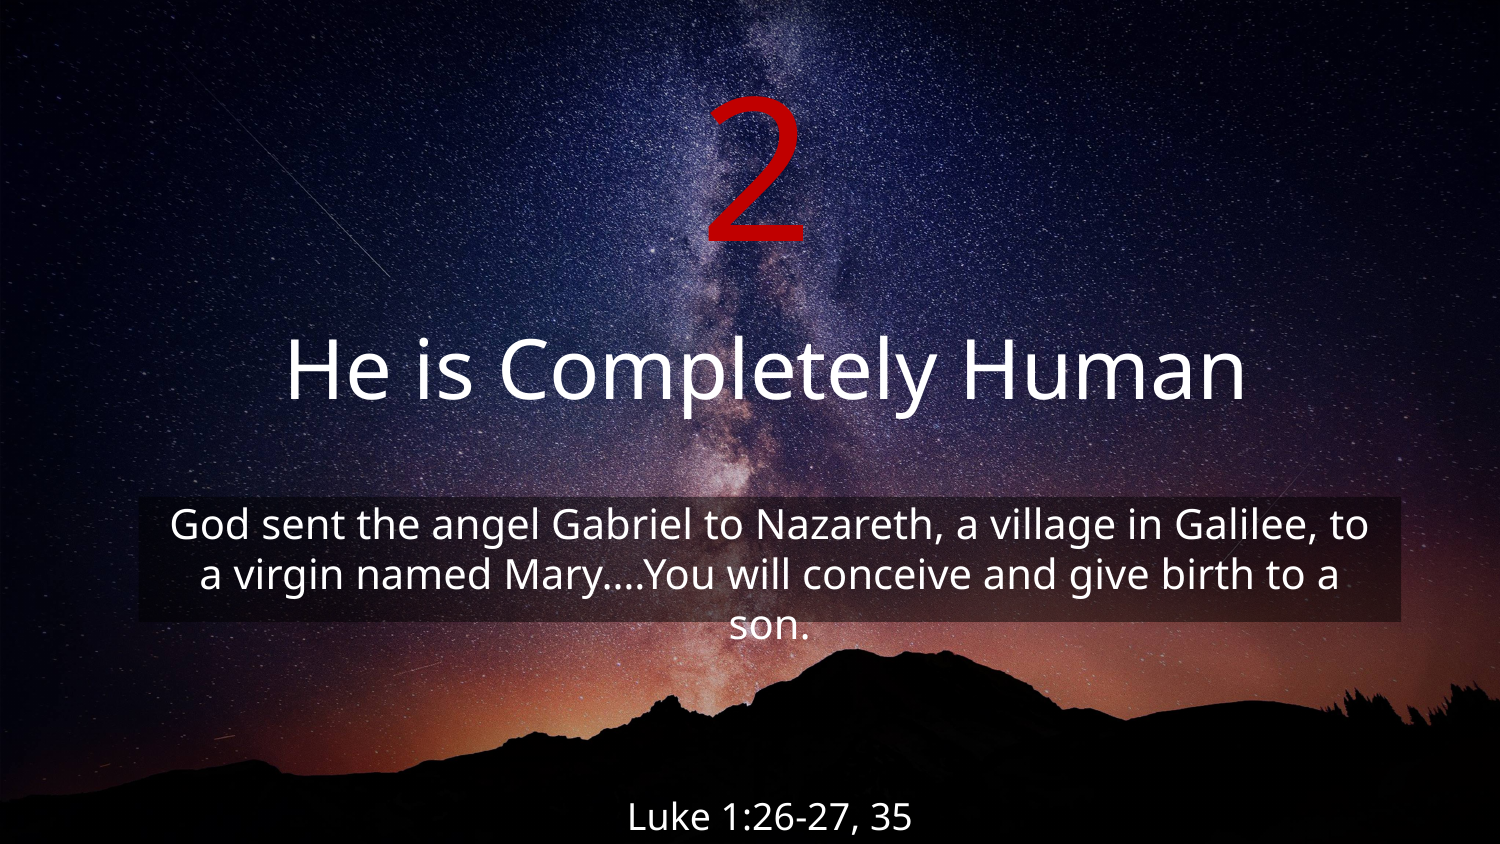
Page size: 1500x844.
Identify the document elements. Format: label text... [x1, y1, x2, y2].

text_box God sent the angel Gabriel to Nazareth, a village in Galilee, to a virgin named Mary….You will conceive and give birth to a son. Luke 1:26-27, 35 [138, 490, 1402, 844]
text_box He is Completely Human [135, 309, 1398, 524]
picture [0, 0, 1500, 844]
text_box 2 [685, 34, 848, 290]
